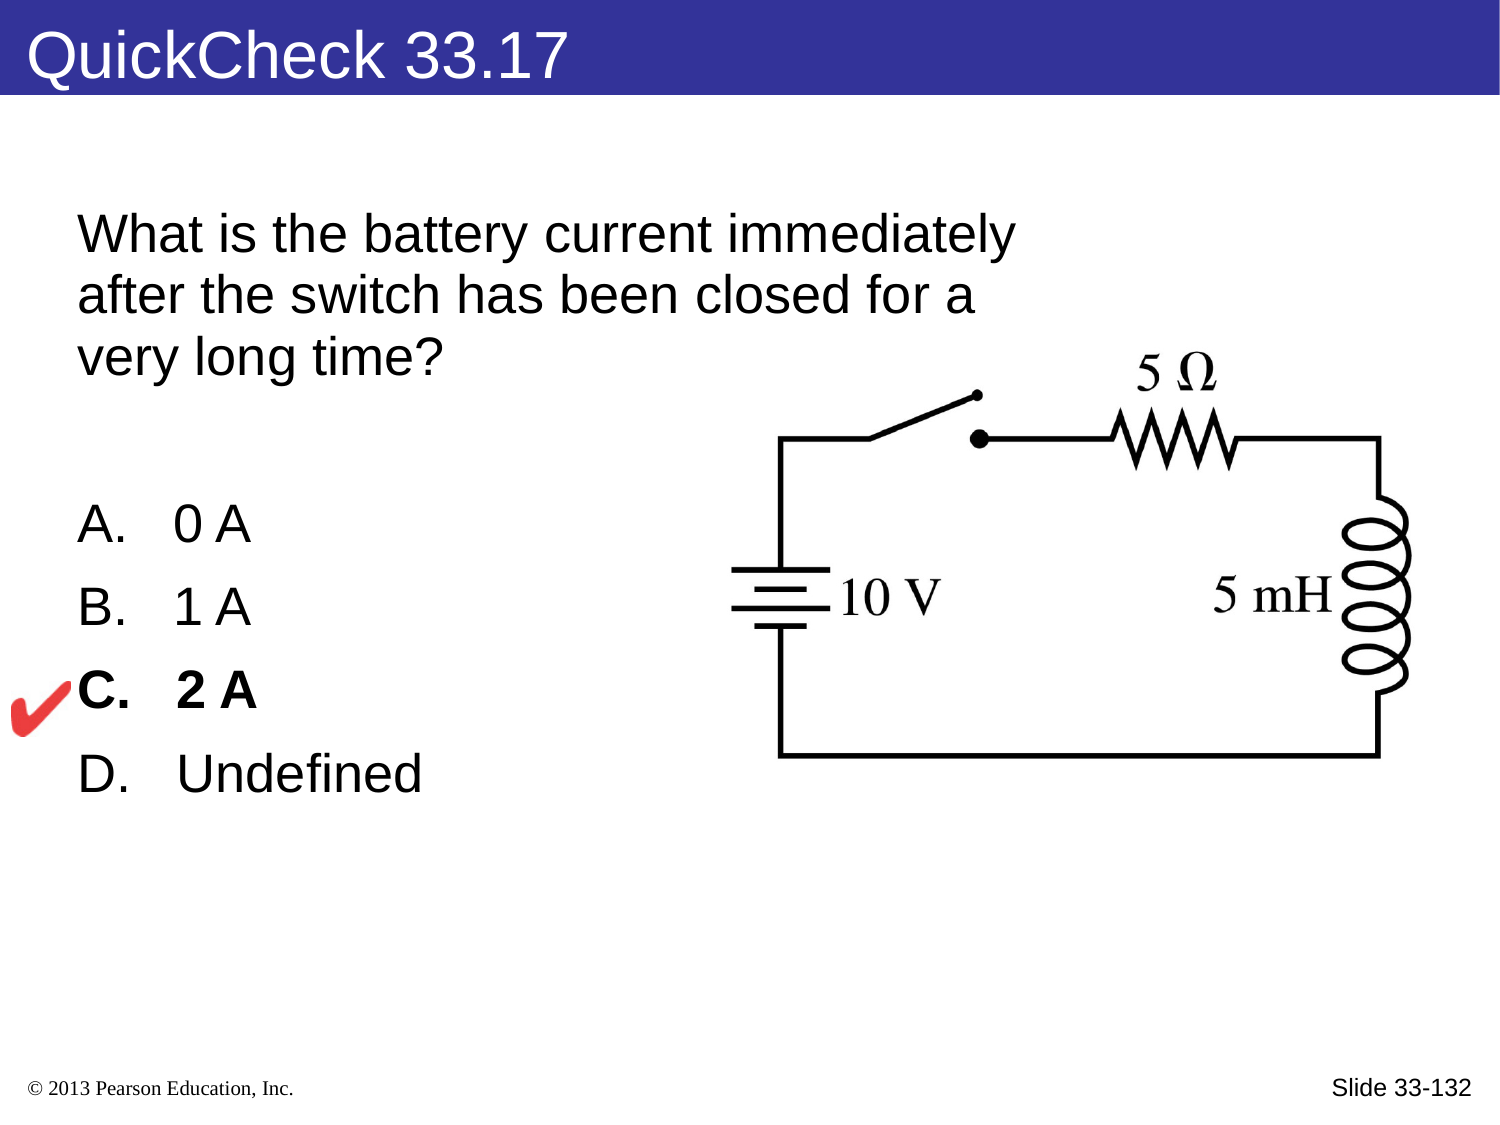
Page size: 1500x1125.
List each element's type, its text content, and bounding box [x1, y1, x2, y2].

text_box QuickCheck 33.17 [12, 14, 613, 89]
picture [726, 339, 1415, 782]
text_box What is the battery current immediately after the switch has been closed for a very long time? 0 A 1 A 2 A Undefined [77, 202, 1043, 819]
text_box Slide 33-132 [1287, 1064, 1488, 1103]
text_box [11, 681, 72, 737]
